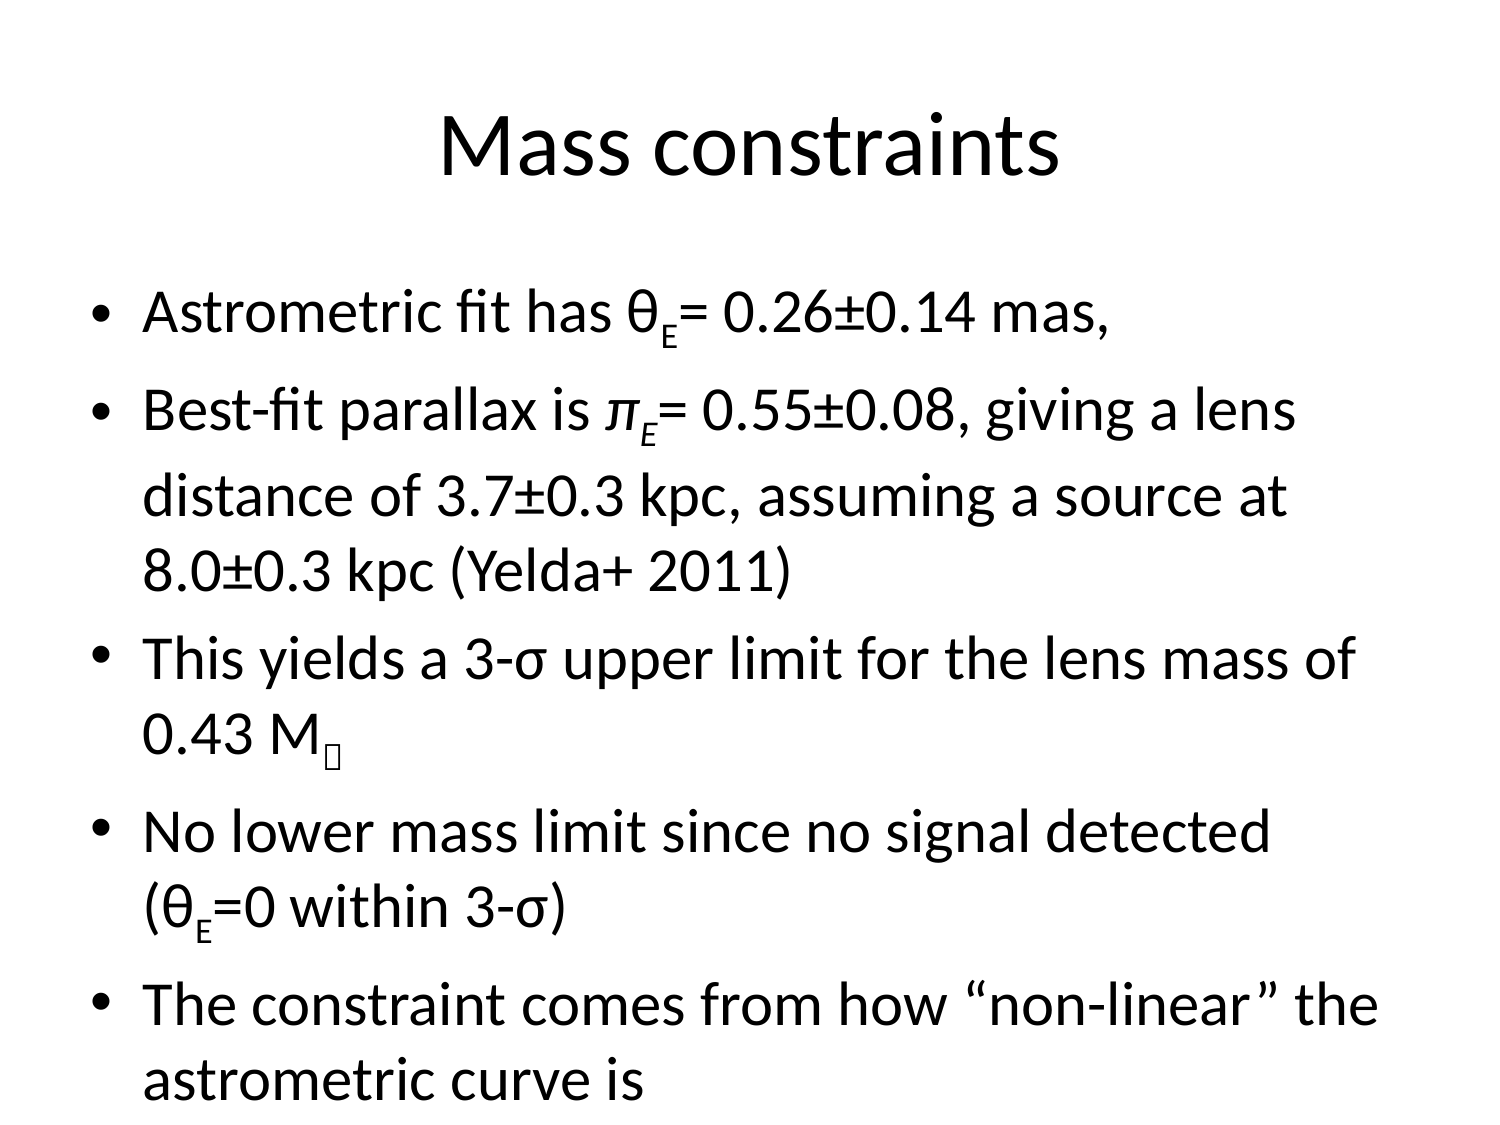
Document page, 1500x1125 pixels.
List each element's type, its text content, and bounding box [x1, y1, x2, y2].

list Astrometric fit has θE= 0.26±0.14 mas, Best-fit parallax is πE= 0.55±0.08, giving a lens distance of 3.7±0.3 kpc, assuming a source at 8.0±0.3 kpc (Yelda+ 2011) This yields a 3-σ upper limit for the lens mass of 0.43 M No lower mass limit since no signal detected (θE=0 within 3-σ) The constraint comes from how “non-linear” the astrometric curve is [75, 262, 1425, 1125]
title Mass constraints [75, 45, 1425, 233]
